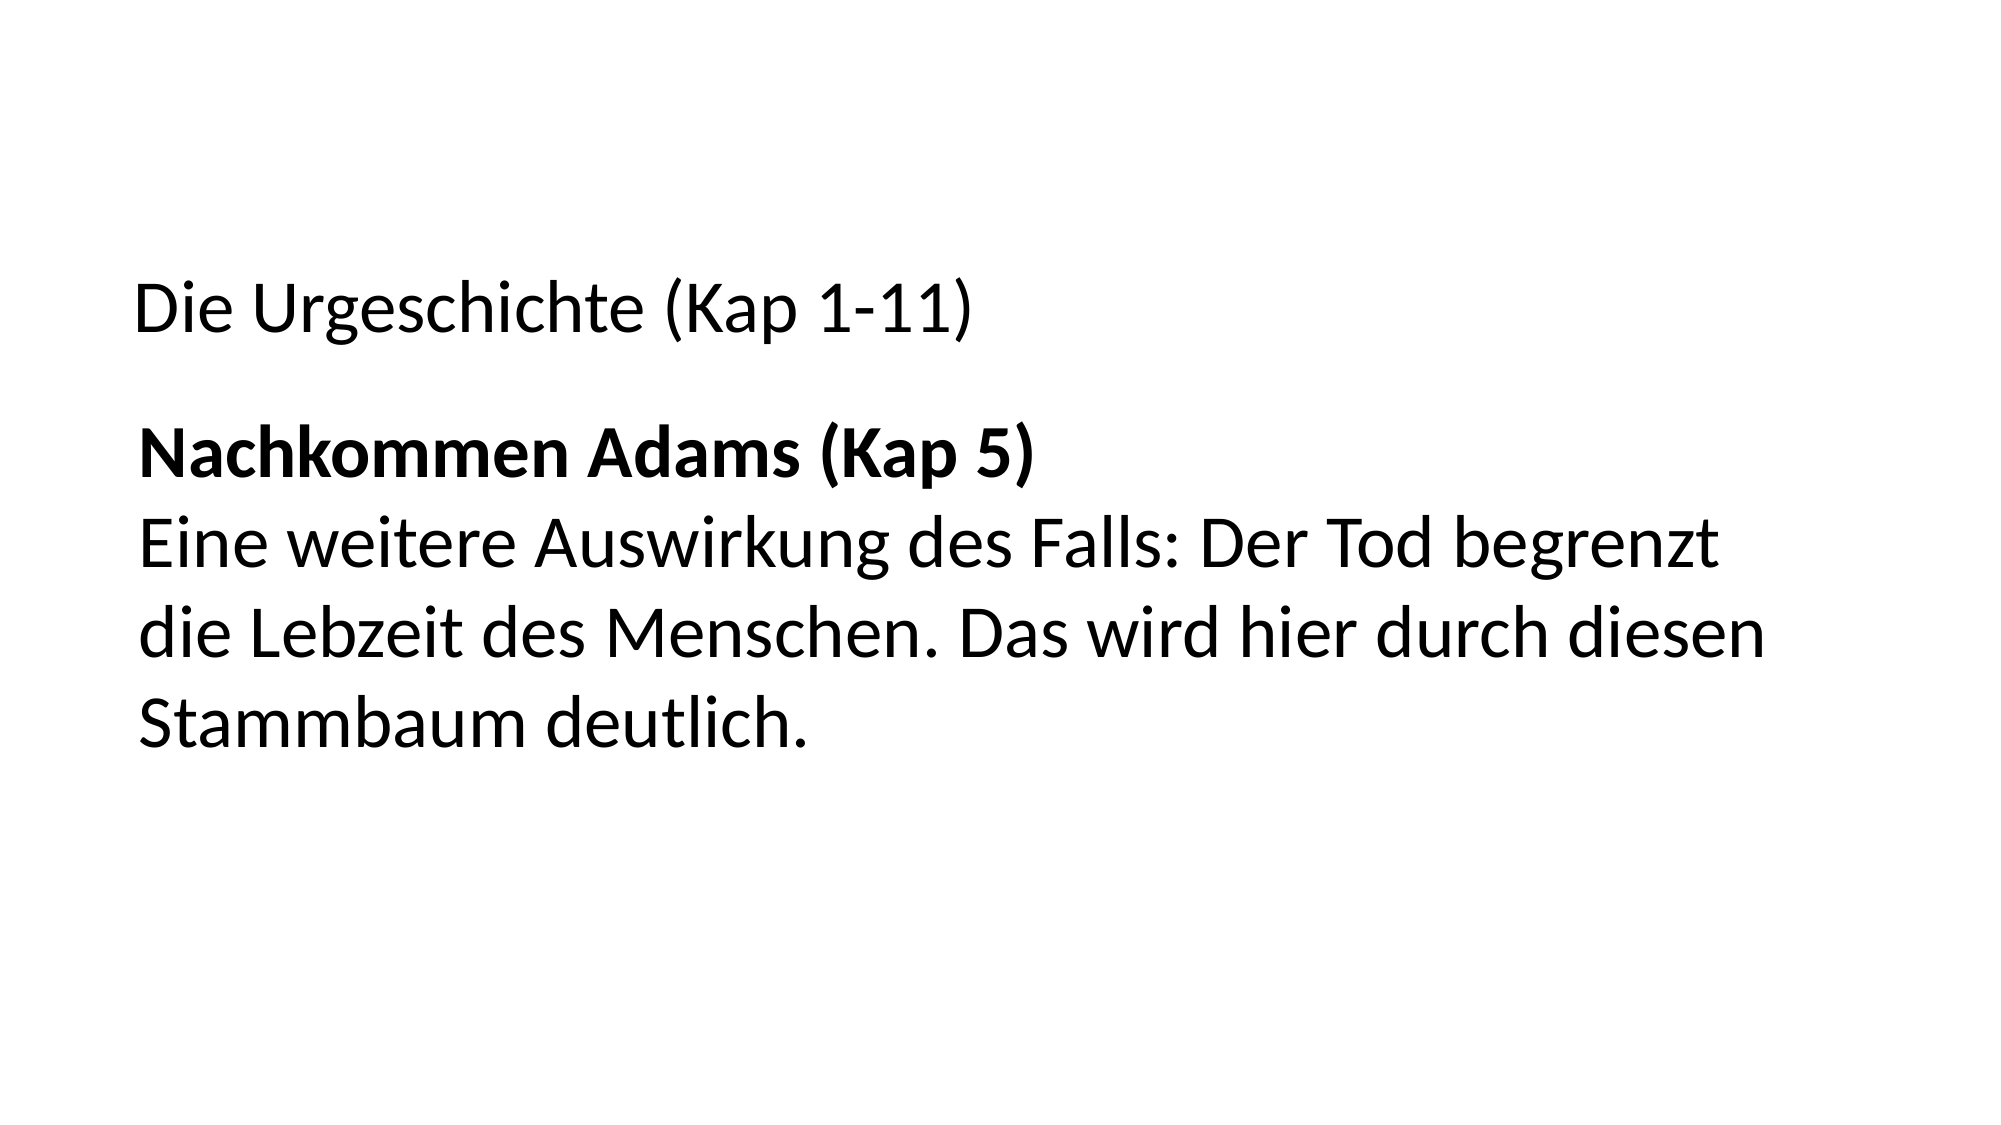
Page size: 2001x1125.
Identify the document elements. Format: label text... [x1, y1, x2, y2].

text_box Die Urgeschichte (Kap 1-11) [119, 250, 992, 355]
text_box Nachkommen Adams (Kap 5) Eine weitere Auswirkung des Falls: Der Tod begrenzt die Lebzeit des Menschen. Das wird hier durch diesen Stammbaum deutlich. [124, 395, 1801, 771]
